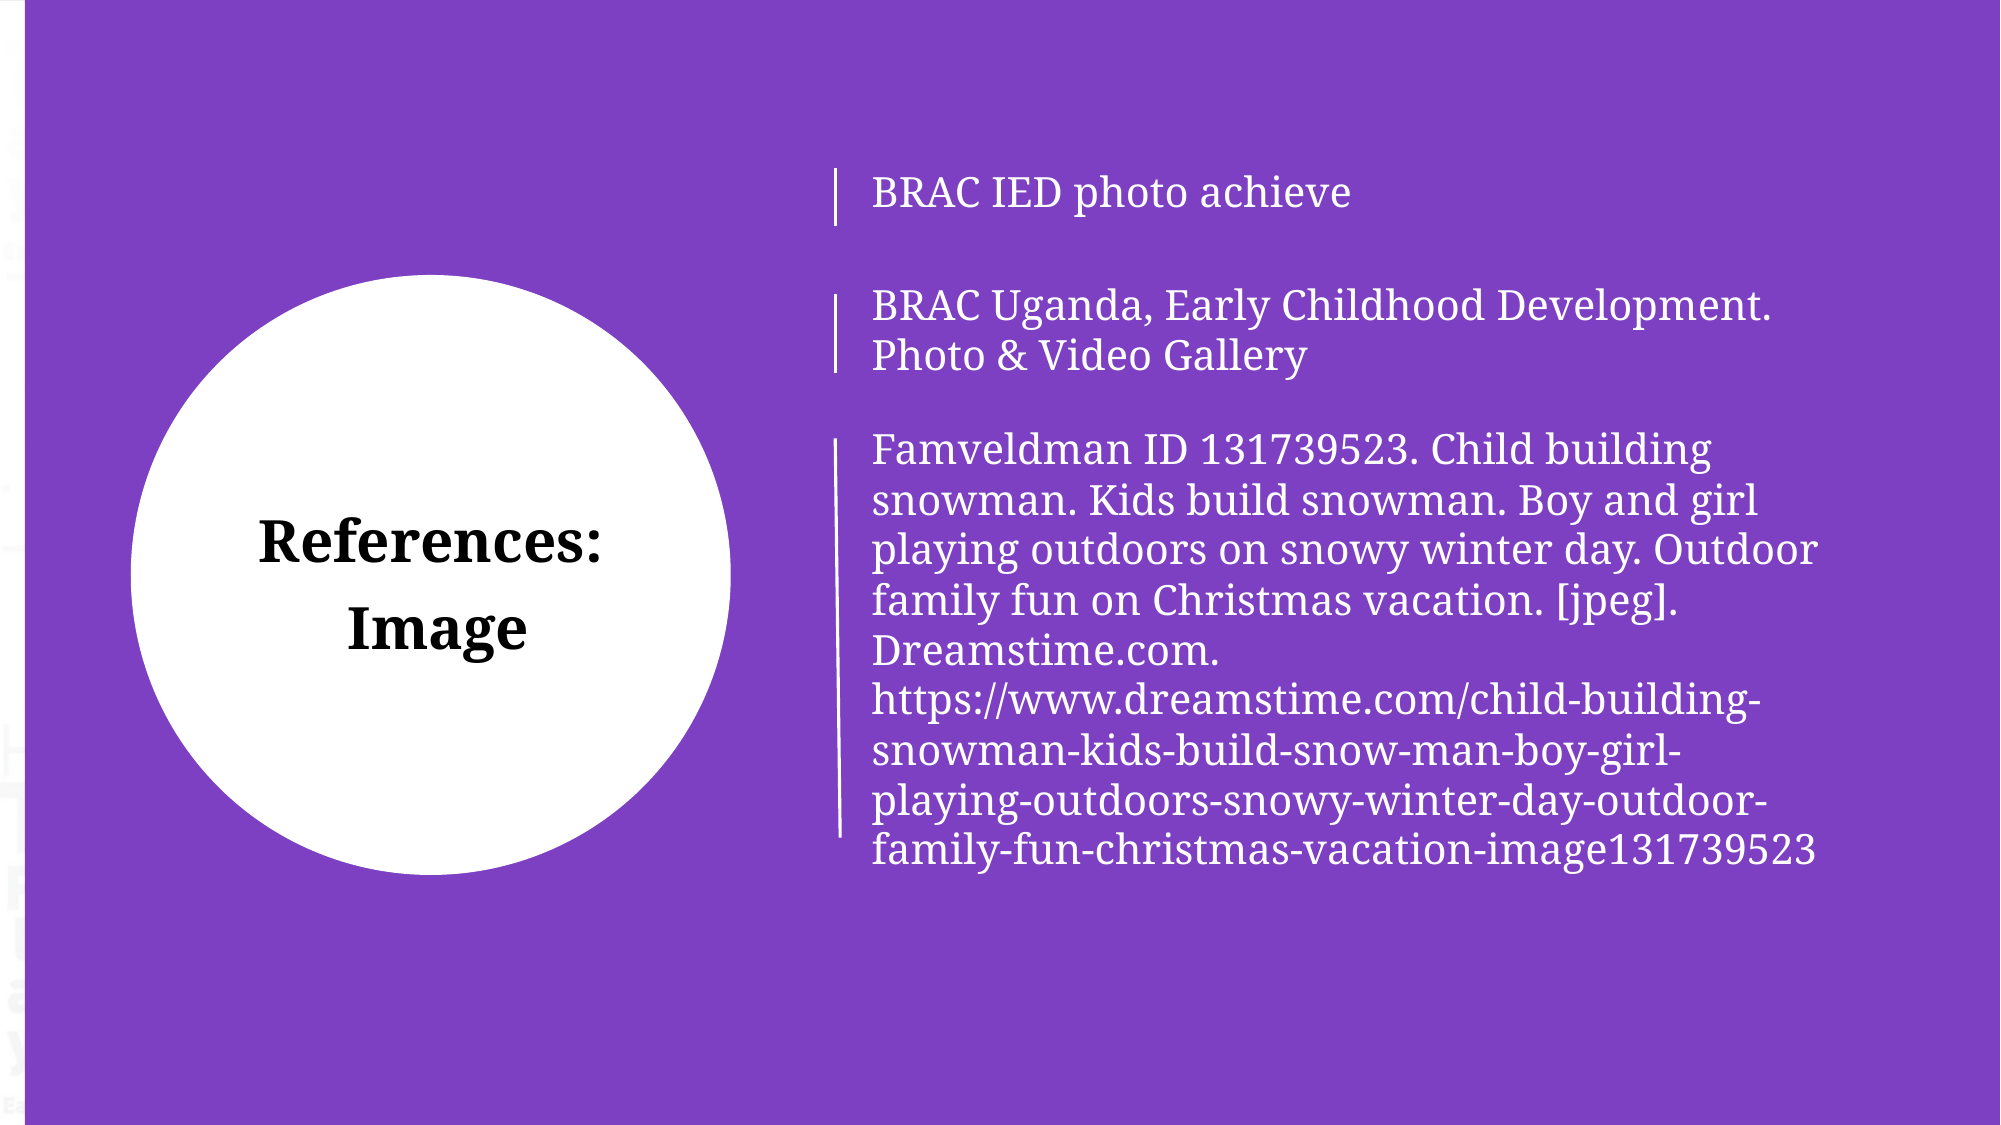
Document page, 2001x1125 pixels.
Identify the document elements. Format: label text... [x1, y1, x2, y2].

text_box [24, 0, 2000, 1125]
text_box [145, 669, 716, 875]
text_box [141, 274, 721, 496]
text_box BRAC IED photo achieve [856, 158, 1857, 224]
text_box Famveldman ID 131739523. Child building snowman. Kids build snowman. Boy and girl playing outdoors on snowy winter day. Outdoor family fun on Christmas vacation. [jpeg]. Dreamstime.com. https://www.dreamstime.com/child-building-snowman-kids-build-snow-man-boy-girl-playing-outdoors-snowy-winter-day-outdoor-family-fun-christmas-vacation-image131739523 [856, 415, 1857, 881]
picture [0, 0, 24, 1125]
text_box BRAC Uganda, Early Childhood Development. Photo & Video Gallery [856, 271, 1857, 387]
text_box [834, 438, 841, 838]
text_box References: Image [130, 496, 747, 669]
